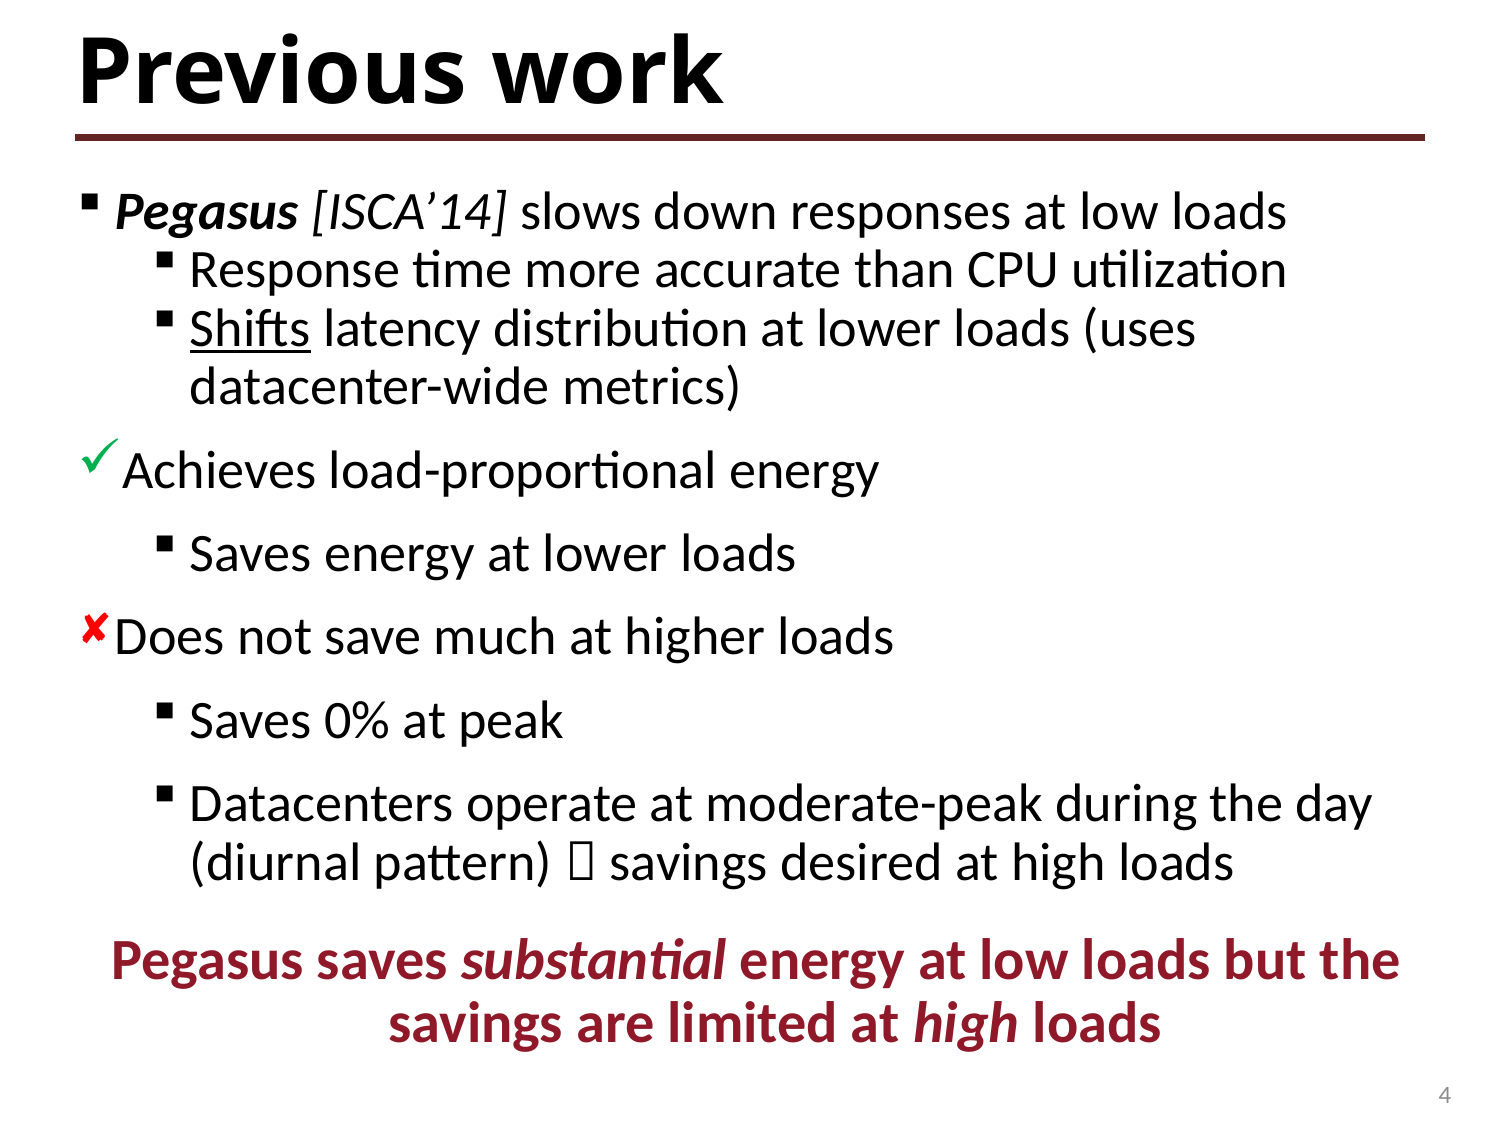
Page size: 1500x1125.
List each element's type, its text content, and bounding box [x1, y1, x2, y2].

list Pegasus [ISCA’14] slows down responses at low loads Response time more accurate than CPU utilization Shifts latency distribution at lower loads (uses datacenter-wide metrics) Achieves load-proportional energy Saves energy at lower loads Does not save much at higher loads Saves 0% at peak Datacenters operate at moderate-peak during the day (diurnal pattern)  savings desired at high loads [62, 174, 1450, 920]
title Previous work [60, 11, 1450, 137]
slide_number 4 [1345, 1070, 1467, 1116]
list Pegasus saves substantial energy at low loads but the savings are limited at high loads [62, 920, 1450, 1064]
